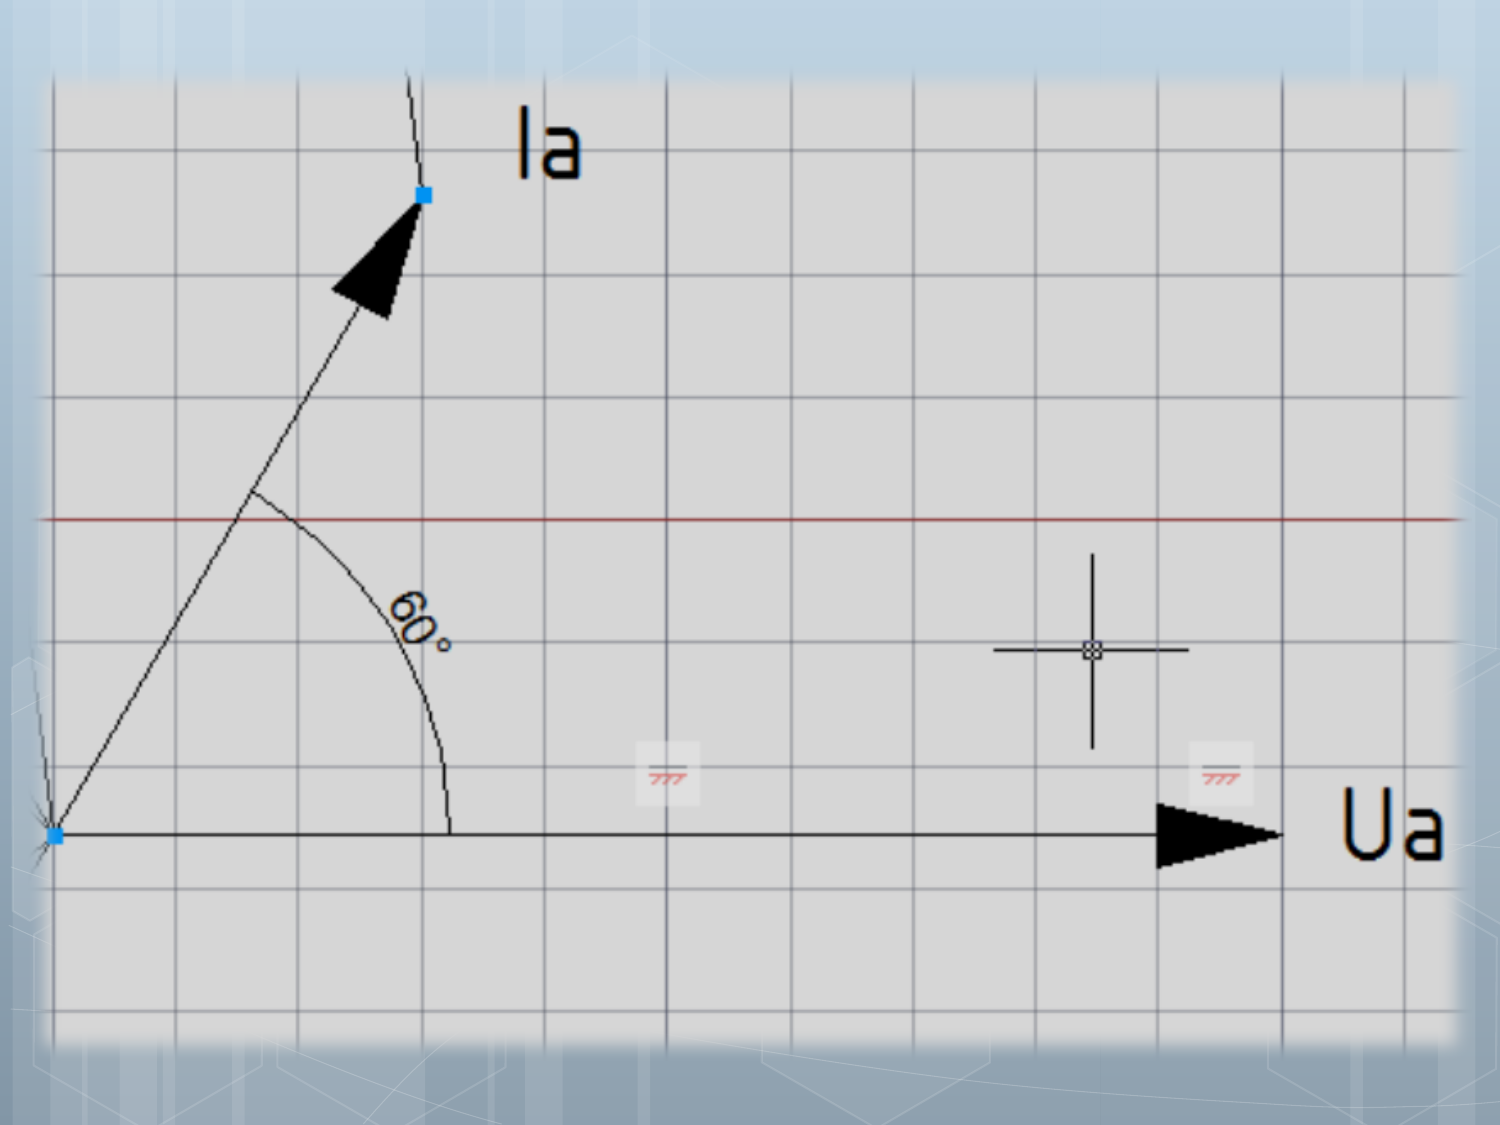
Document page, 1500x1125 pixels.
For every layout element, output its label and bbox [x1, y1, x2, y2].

picture [27, 64, 1473, 1061]
